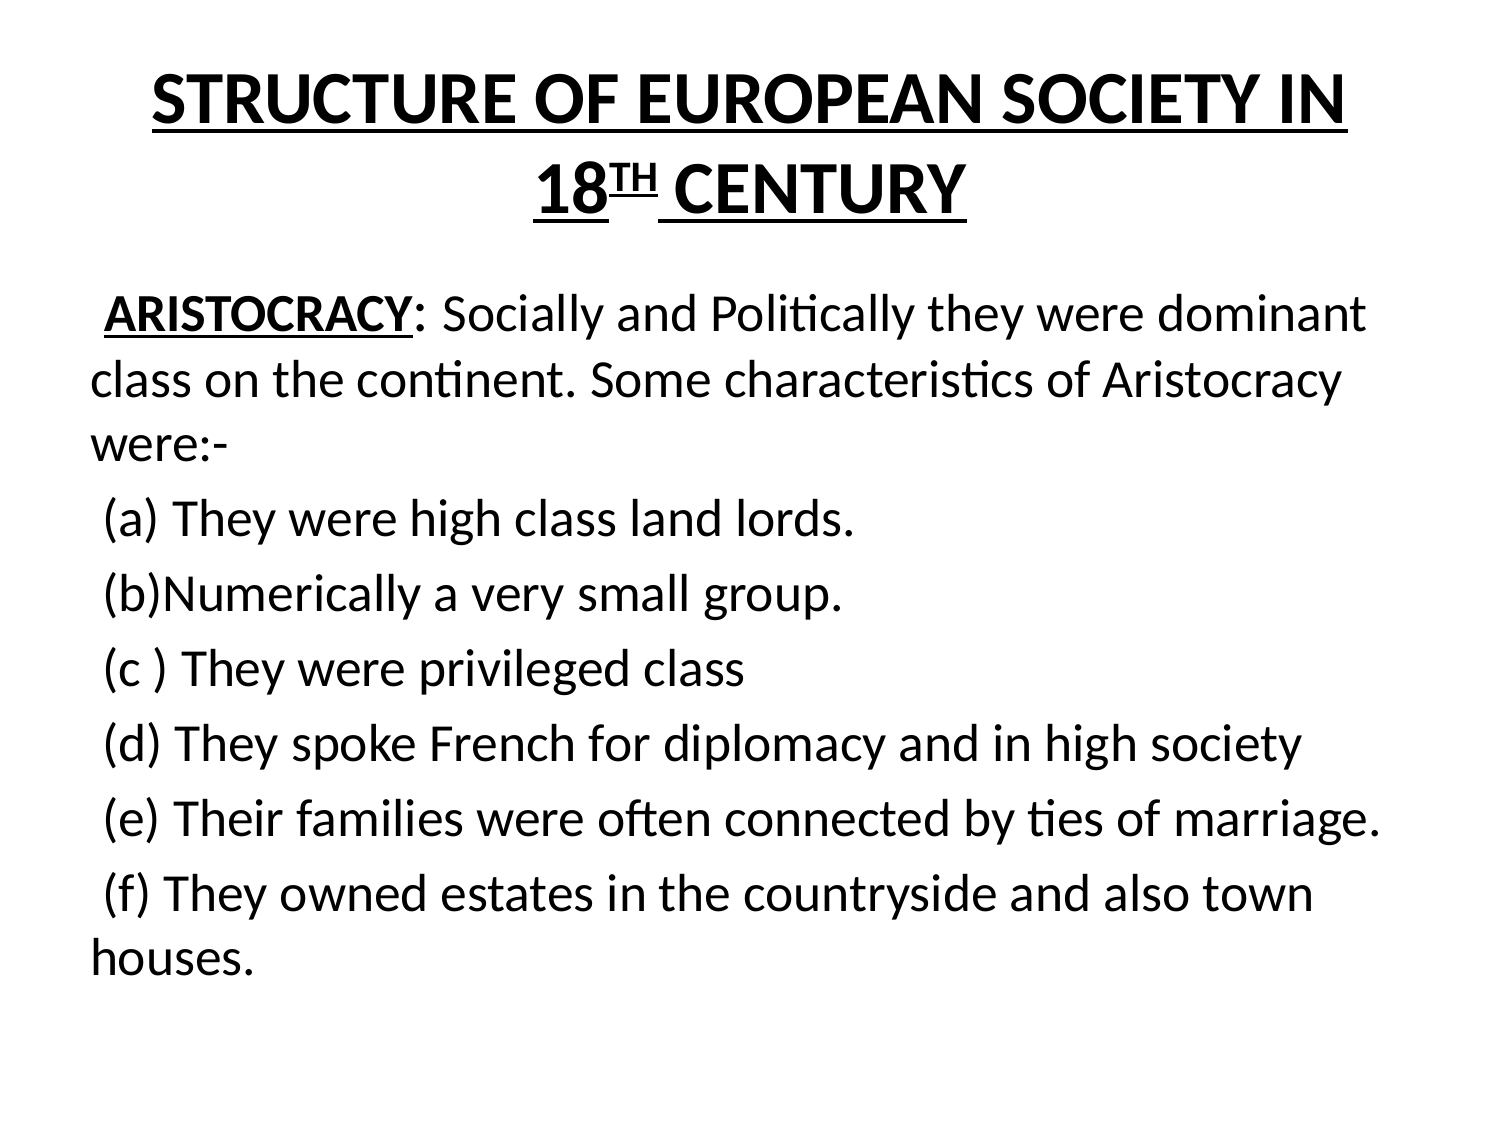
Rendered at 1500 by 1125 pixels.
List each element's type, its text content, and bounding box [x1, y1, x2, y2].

title STRUCTURE OF EUROPEAN SOCIETY IN 18TH CENTURY [75, 45, 1425, 233]
list ARISTOCRACY: Socially and Politically they were dominant class on the continent. Some characteristics of Aristocracy were:- (a) They were high class land lords. (b)Numerically a very small group. (c ) They were privileged class (d) They spoke French for diplomacy and in high society (e) Their families were often connected by ties of marriage. (f) They owned estates in the countryside and also town houses. [75, 262, 1425, 1005]
